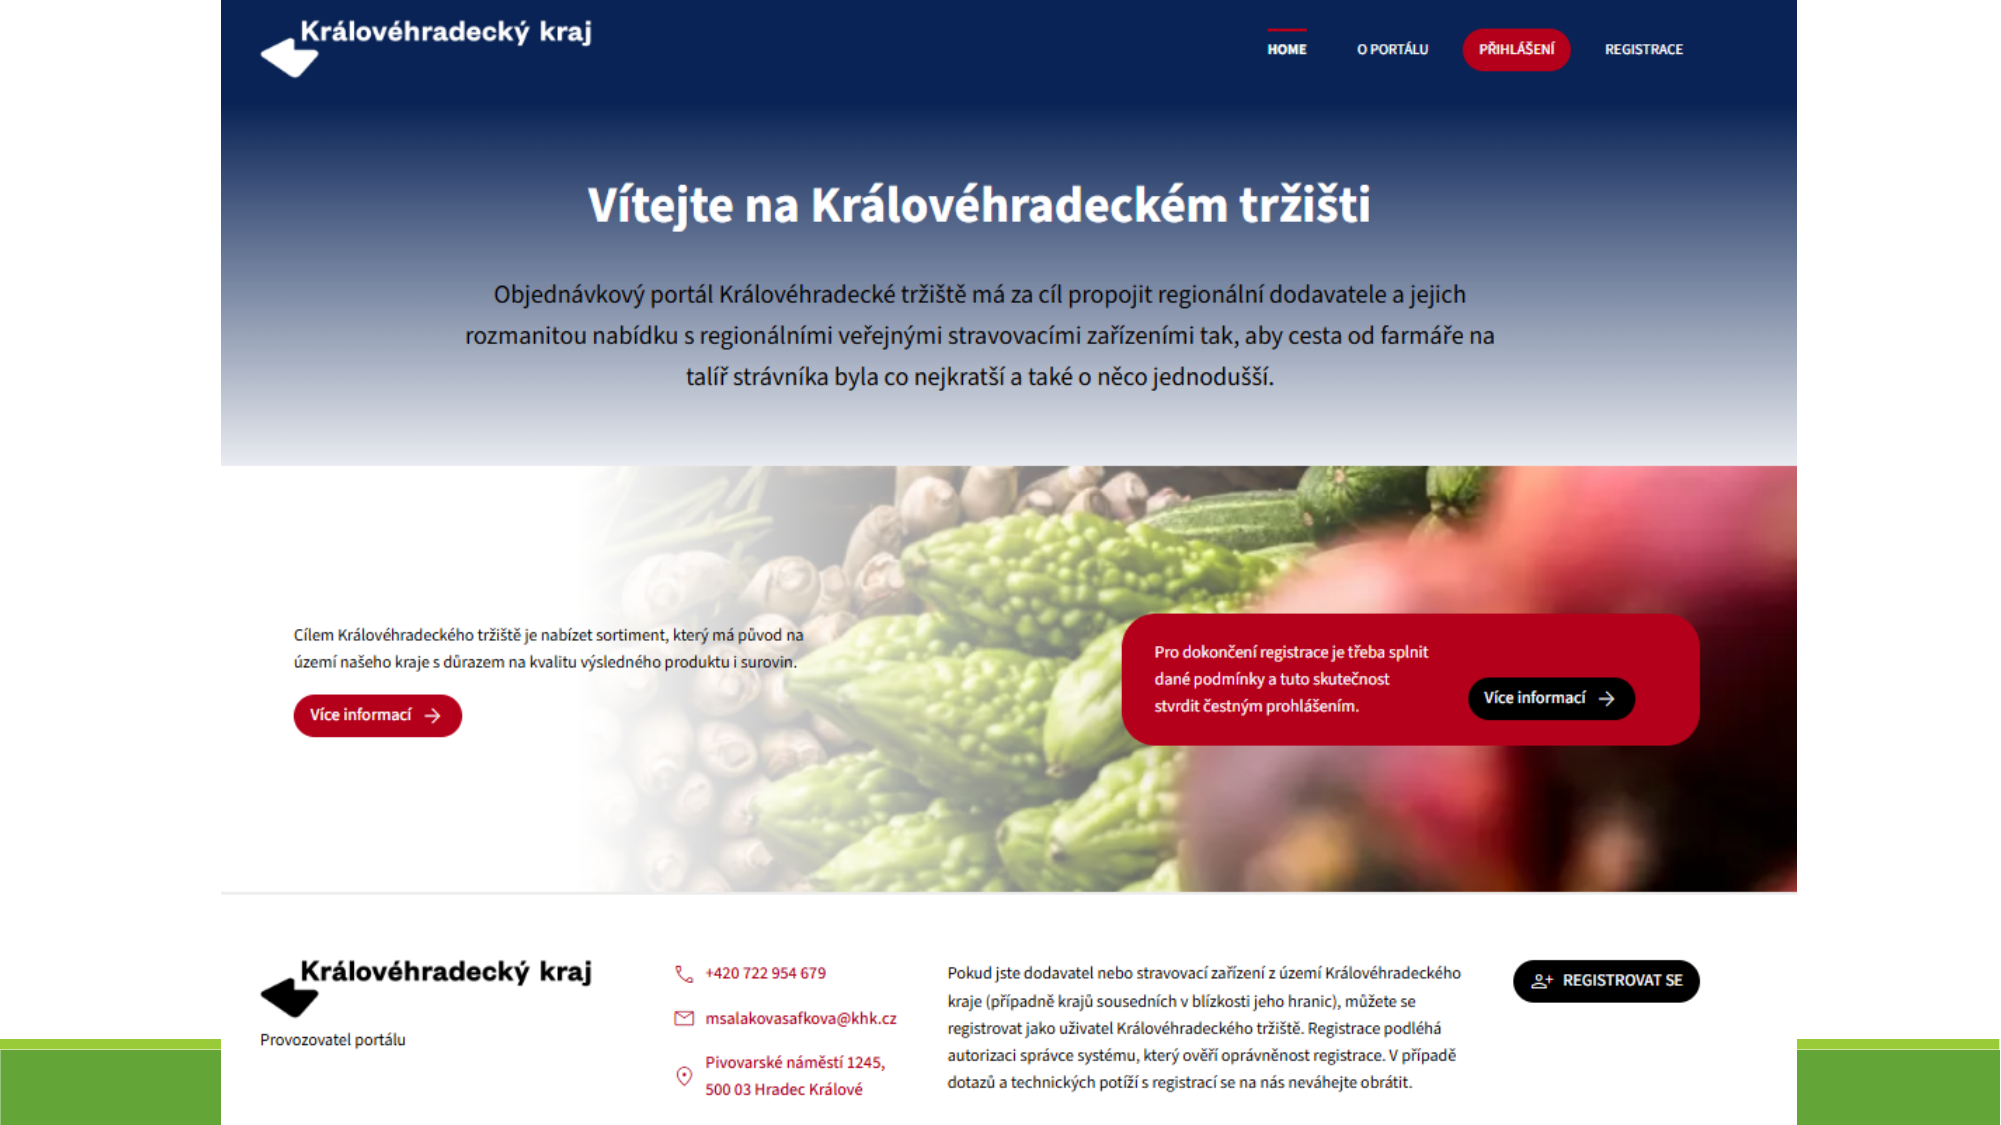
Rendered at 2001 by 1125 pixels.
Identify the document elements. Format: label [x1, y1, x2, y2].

picture [221, 0, 1798, 1125]
